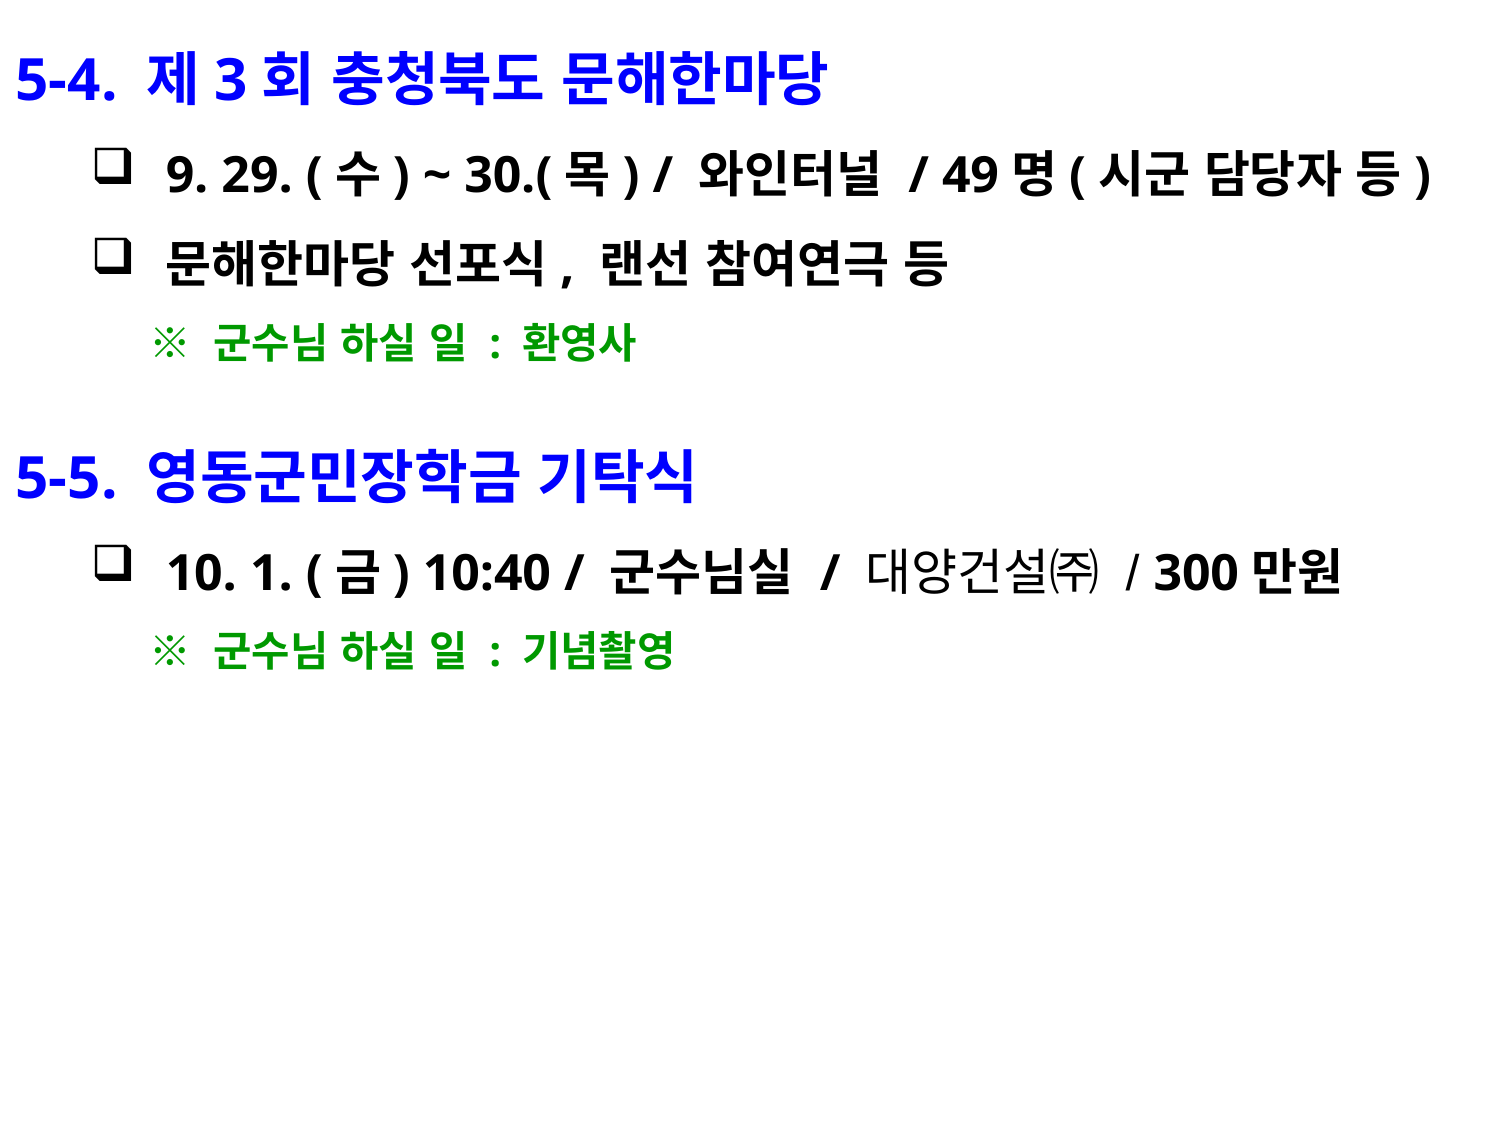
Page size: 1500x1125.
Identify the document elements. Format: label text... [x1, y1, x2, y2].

text_box 5-4. 제3회 충청북도 문해한마당 9. 29. (수) ~ 30.(목) / 와인터널 / 49명(시군 담당자 등) 문해한마당 선포식, 랜선 참여연극 등 ※ 군수님 하실 일 : 환영사 [1, 0, 1448, 375]
text_box 5-5. 영동군민장학금 기탁식 10. 1. (금) 10:40 / 군수님실 / 대양건설㈜ / 300만원 ※ 군수님 하실 일 : 기념촬영 [1, 397, 1448, 683]
